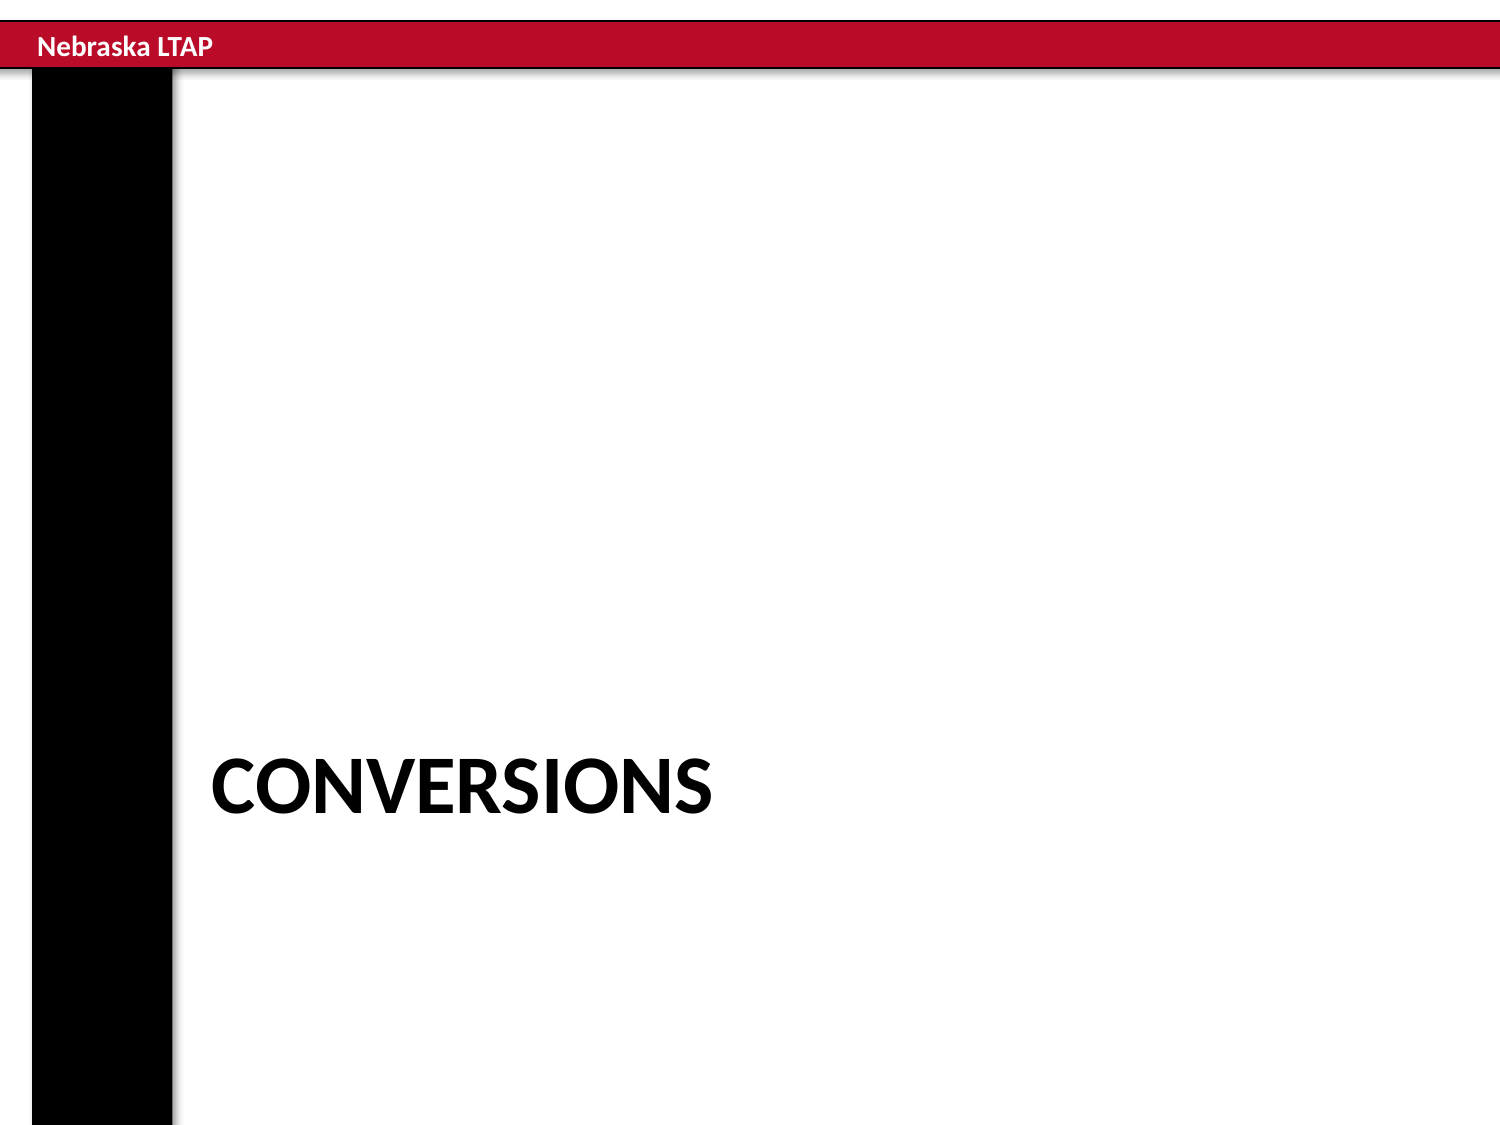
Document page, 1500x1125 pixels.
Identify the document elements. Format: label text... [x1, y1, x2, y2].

title conversions [196, 722, 1394, 947]
